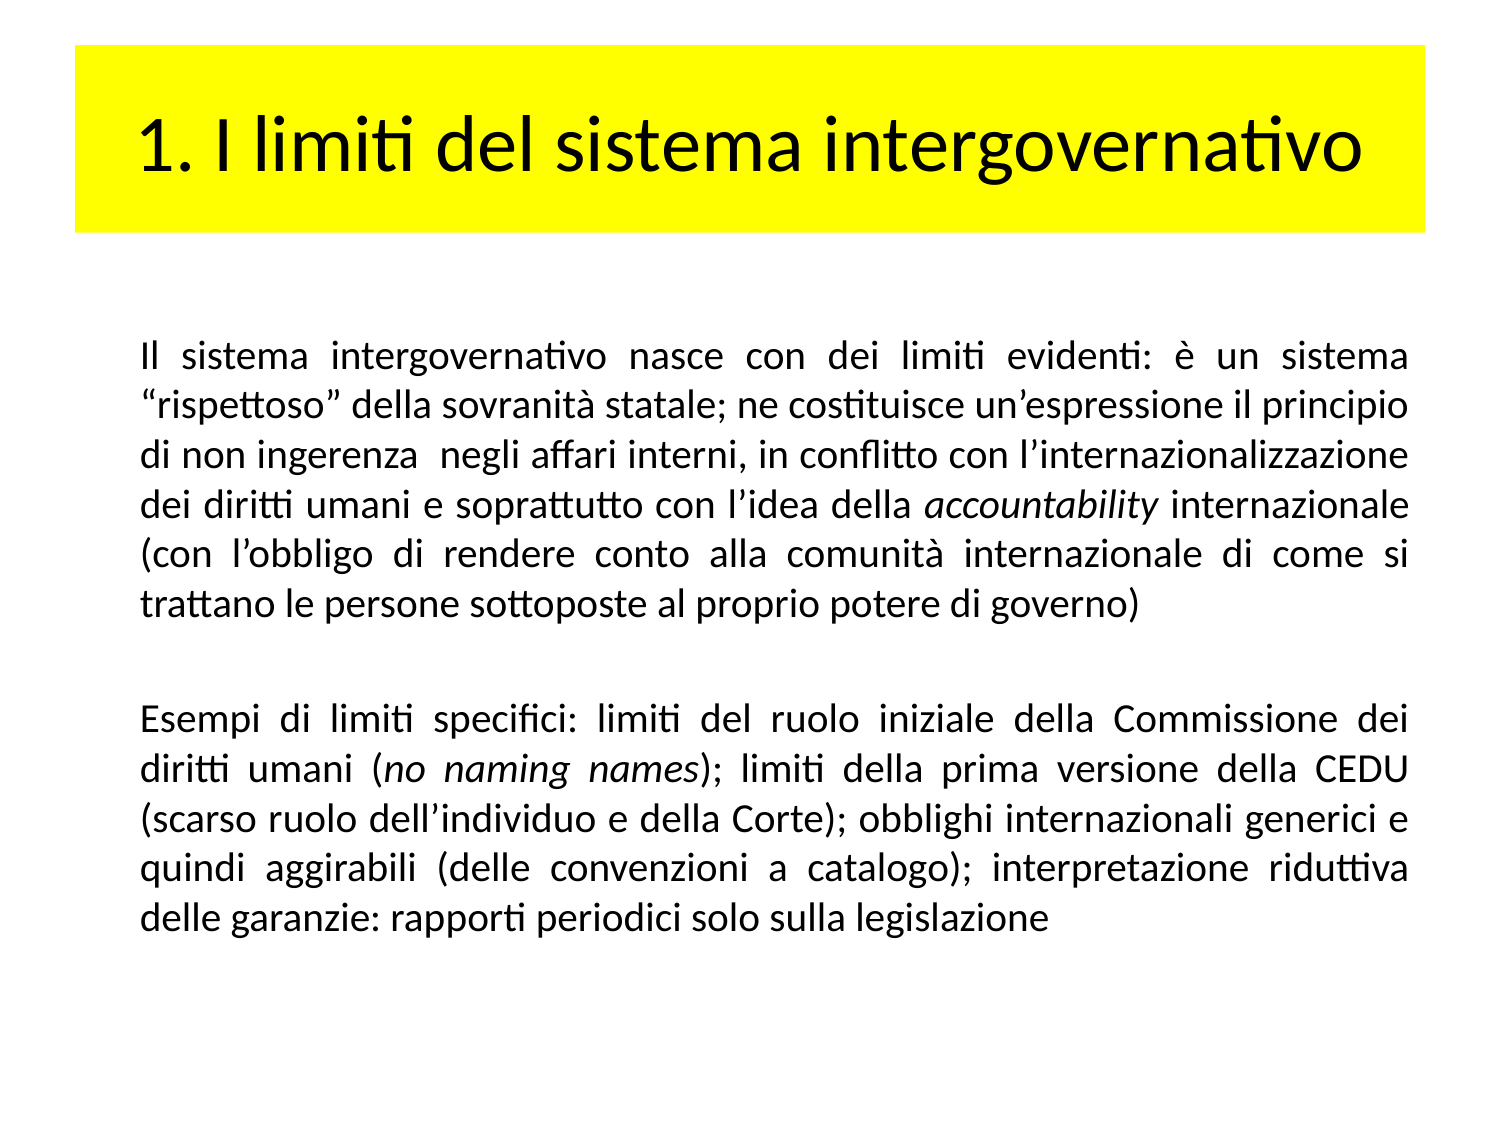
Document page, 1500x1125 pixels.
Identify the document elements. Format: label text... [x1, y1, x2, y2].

title 1. I limiti del sistema intergovernativo [75, 45, 1425, 233]
list Il sistema intergovernativo nasce con dei limiti evidenti: è un sistema “rispettoso” della sovranità statale; ne costituisce un’espressione il principio di non ingerenza negli affari interni, in conflitto con l’internazionalizzazione dei diritti umani e soprattutto con l’idea della accountability internazionale (con l’obbligo di rendere conto alla comunità internazionale di come si trattano le persone sottoposte al proprio potere di governo) Esempi di limiti specifici: limiti del ruolo iniziale della Commissione dei diritti umani (no naming names); limiti della prima versione della CEDU (scarso ruolo dell’individuo e della Corte); obblighi internazionali generici e quindi aggirabili (delle convenzioni a catalogo); interpretazione riduttiva delle garanzie: rapporti periodici solo sulla legislazione [75, 262, 1425, 1005]
